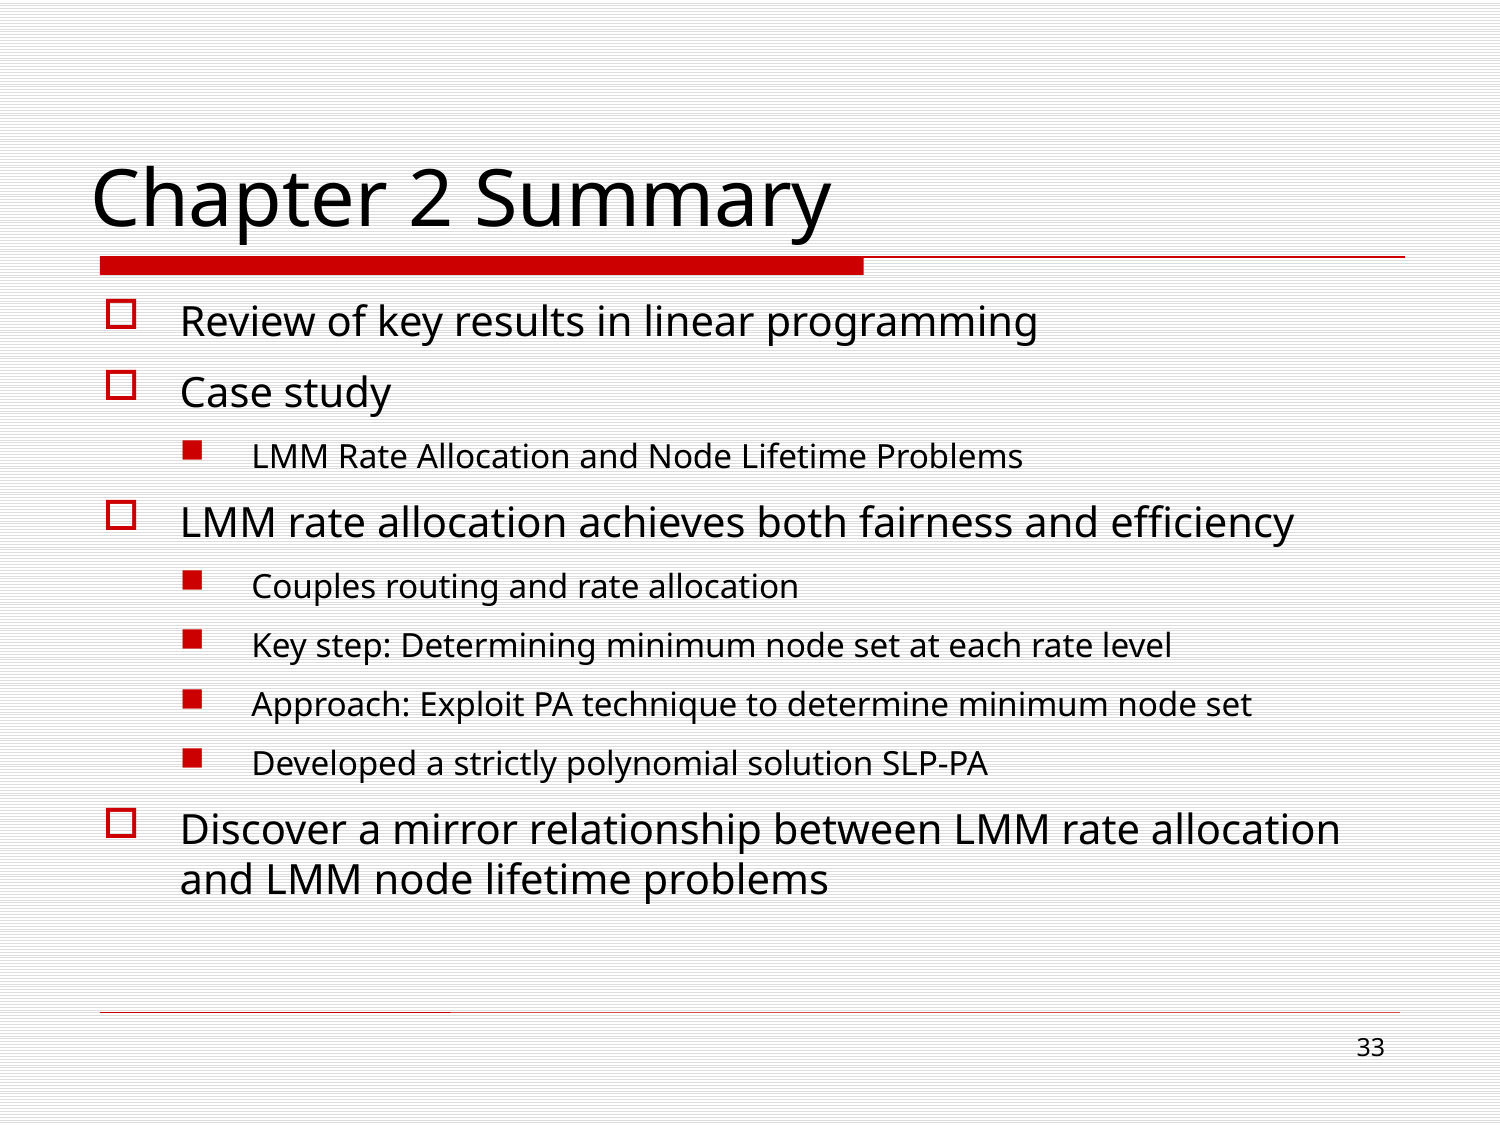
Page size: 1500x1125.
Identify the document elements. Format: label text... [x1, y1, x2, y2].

list Review of key results in linear programming Case study LMM Rate Allocation and Node Lifetime Problems LMM rate allocation achieves both fairness and efficiency Couples routing and rate allocation Key step: Determining minimum node set at each rate level Approach: Exploit PA technique to determine minimum node set Developed a strictly polynomial solution SLP-PA Discover a mirror relationship between LMM rate allocation and LMM node lifetime problems [87, 287, 1413, 1025]
title Chapter 2 Summary [75, 87, 1425, 250]
text_box 33 [1074, 1024, 1400, 1103]
